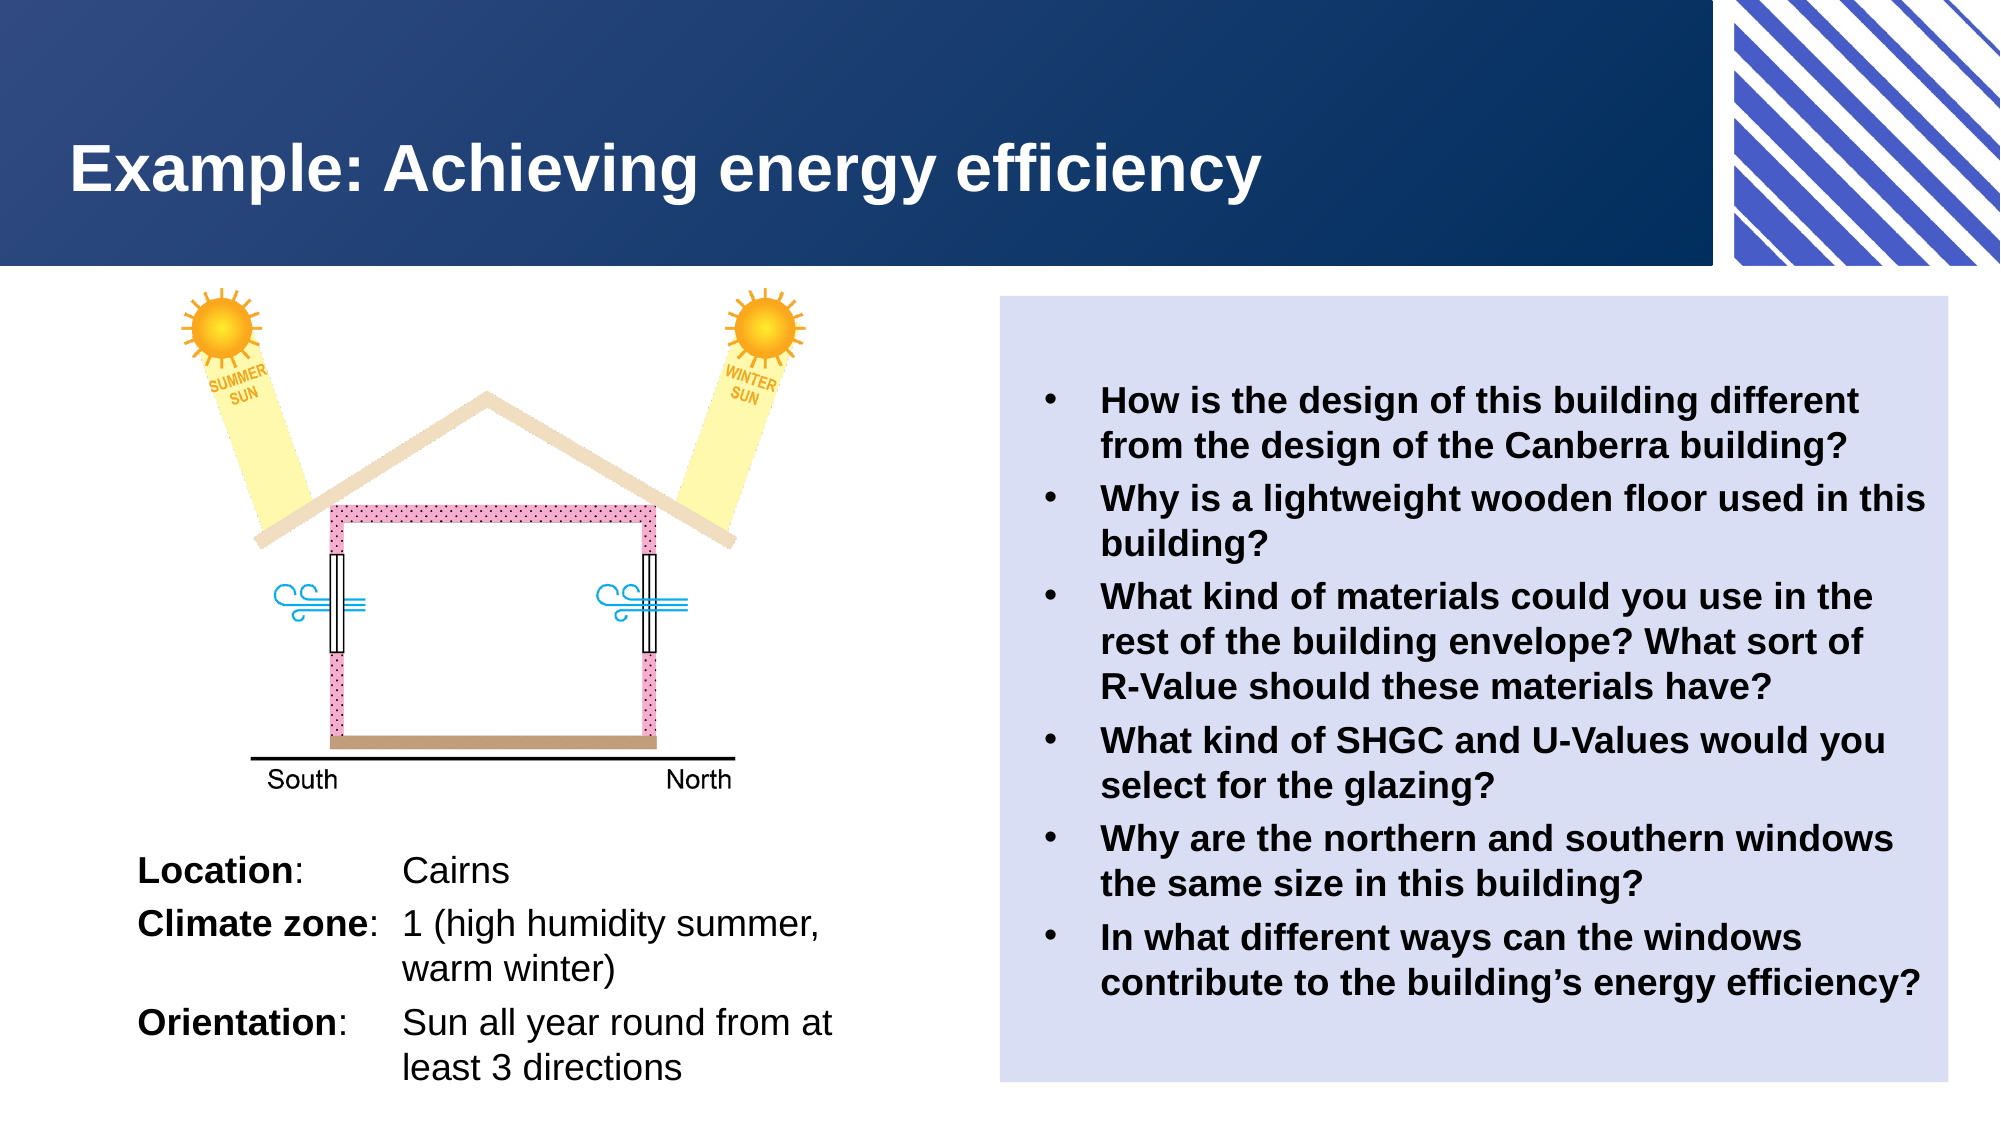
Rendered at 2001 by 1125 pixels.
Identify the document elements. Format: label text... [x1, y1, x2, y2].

text_box Location: Cairns Climate zone: 1 (high humidity summer, warm winter) Orientation: Sun all year round from at least 3 directions [122, 838, 868, 1098]
picture [1734, 0, 2000, 266]
text_box How is the design of this building different from the design of the Canberra building? Why is a lightweight wooden floor used in this building? What kind of materials could you use in the rest of the building envelope? What sort of R-Value should these materials have? What kind of SHGC and U-Values would you select for the glazing? Why are the northern and southern windows the same size in this building? In what different ways can the windows contribute to the building’s energy efficiency? [999, 295, 1949, 1083]
list Example: Achieving energy efficiency [54, 51, 1591, 213]
picture [113, 265, 881, 809]
